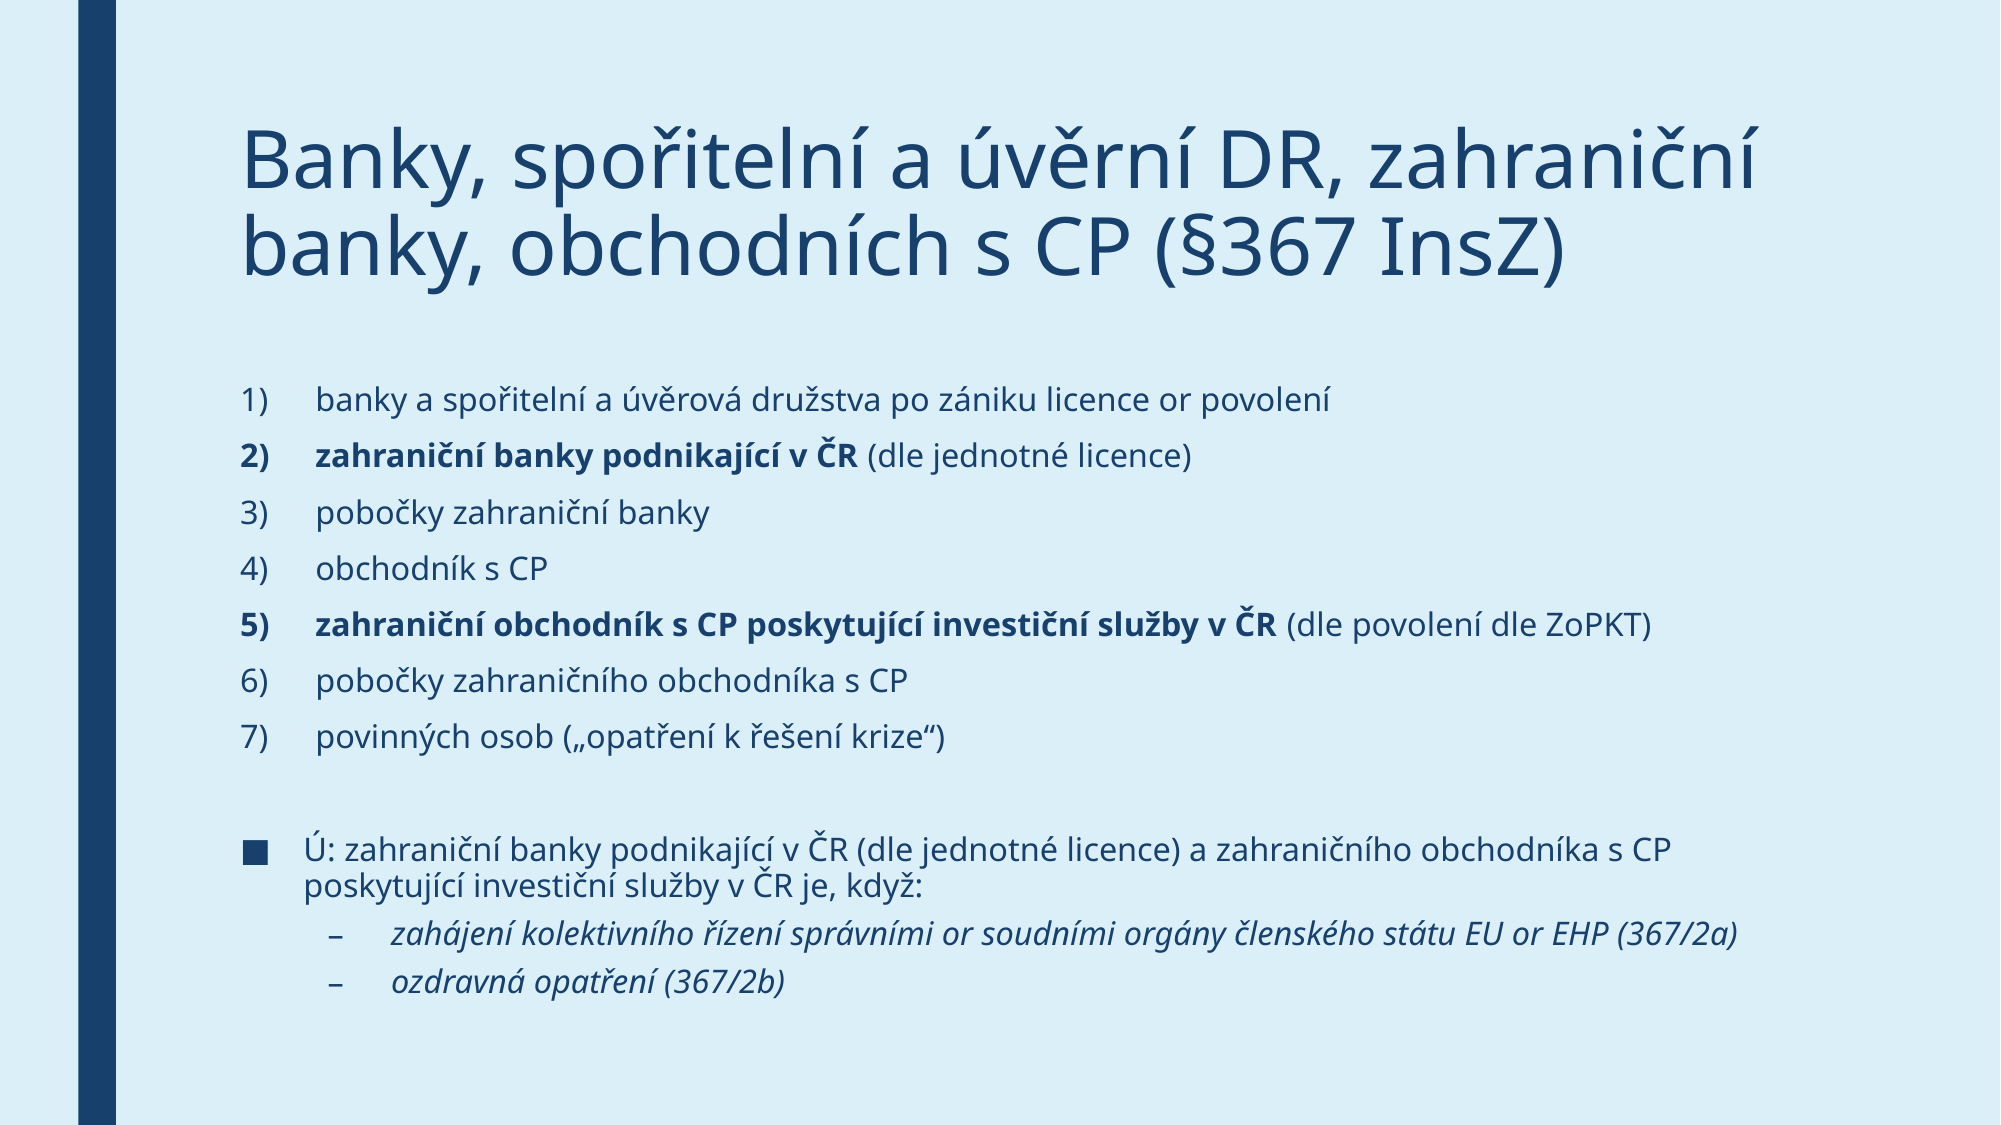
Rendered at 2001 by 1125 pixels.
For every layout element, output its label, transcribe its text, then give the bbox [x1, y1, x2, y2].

title Banky, spořitelní a úvěrní DR, zahraniční banky, obchodních s CP (§367 InsZ) [225, 112, 1800, 357]
list banky a spořitelní a úvěrová družstva po zániku licence or povolení zahraniční banky podnikající v ČR (dle jednotné licence) pobočky zahraniční banky obchodník s CP zahraniční obchodník s CP poskytující investiční služby v ČR (dle povolení dle ZoPKT) pobočky zahraničního obchodníka s CP povinných osob („opatření k řešení krize“) Ú: zahraniční banky podnikající v ČR (dle jednotné licence) a zahraničního obchodníka s CP poskytující investiční služby v ČR je, když: zahájení kolektivního řízení správními or soudními orgány členského státu EU or EHP (367/2a) ozdravná opatření (367/2b) [225, 375, 1800, 1013]
